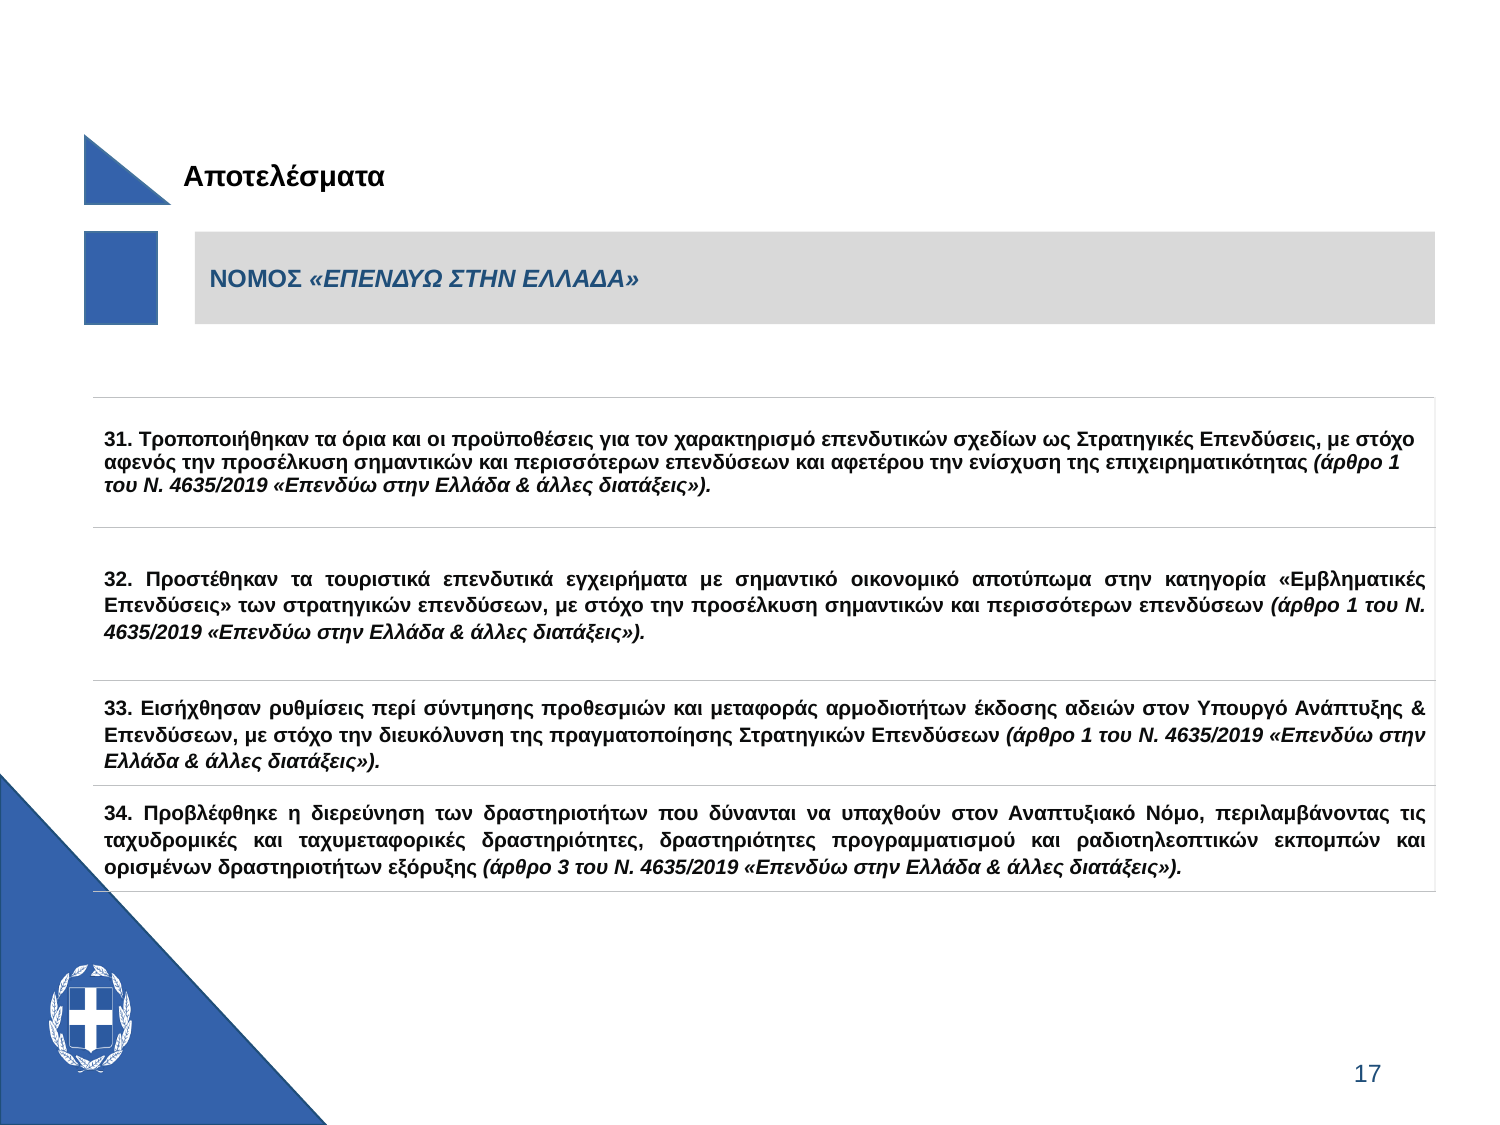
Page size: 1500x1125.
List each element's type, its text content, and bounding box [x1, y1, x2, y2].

text_box ΝΟΜΟΣ «ΕΠΕΝΔΥΩ ΣΤΗΝ ΕΛΛΑΔΑ» [194, 231, 1435, 325]
picture [48, 963, 132, 1073]
table_cell 34. Προβλέφθηκε η διερεύνηση των δραστηριοτήτων που δύνανται να υπαχθούν στον Αναπτυξιακό Νόμο, περιλαμβάνοντας τις ταχυδρομικές και ταχυμεταφορικές δραστηριότητες, δραστηριότητες προγραμματισμού και ραδιοτηλεοπτικών εκπομπών και ορισμένων δραστηριοτήτων εξόρυξης (άρθρο 3 του Ν. 4635/2019 «Επενδύω στην Ελλάδα & άλλες διατάξεις»). [93, 786, 1434, 891]
table_cell 33. Εισήχθησαν ρυθμίσεις περί σύντμησης προθεσμιών και μεταφοράς αρμοδιοτήτων έκδοσης αδειών στον Υπουργό Ανάπτυξης & Επενδύσεων, με στόχο την διευκόλυνση της πραγματοποίησης Στρατηγικών Επενδύσεων (άρθρο 1 του Ν. 4635/2019 «Επενδύω στην Ελλάδα & άλλες διατάξεις»). [93, 681, 1434, 785]
text_box [84, 231, 158, 325]
table_cell 32. Προστέθηκαν τα τουριστικά επενδυτικά εγχειρήματα με σημαντικό οικονομικό αποτύπωμα στην κατηγορία «Εμβληματικές Επενδύσεις» των στρατηγικών επενδύσεων, με στόχο την προσέλκυση σημαντικών και περισσότερων επενδύσεων (άρθρο 1 του Ν. 4635/2019 «Επενδύω στην Ελλάδα & άλλες διατάξεις»). [93, 528, 1434, 680]
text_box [85, 136, 443, 214]
table_header 31. Τροποποιήθηκαν τα όρια και οι προϋποθέσεις για τον χαρακτηρισμό επενδυτικών σχεδίων ως Στρατηγικές Επενδύσεις, με στόχο αφενός την προσέλκυση σημαντικών και περισσότερων επενδύσεων και αφετέρου την ενίσχυση της επιχειρηματικότητας (άρθρο 1 του Ν. 4635/2019 «Επενδύω στην Ελλάδα & άλλες διατάξεις»). [93, 398, 1434, 527]
slide_number 17 [1059, 1042, 1397, 1103]
